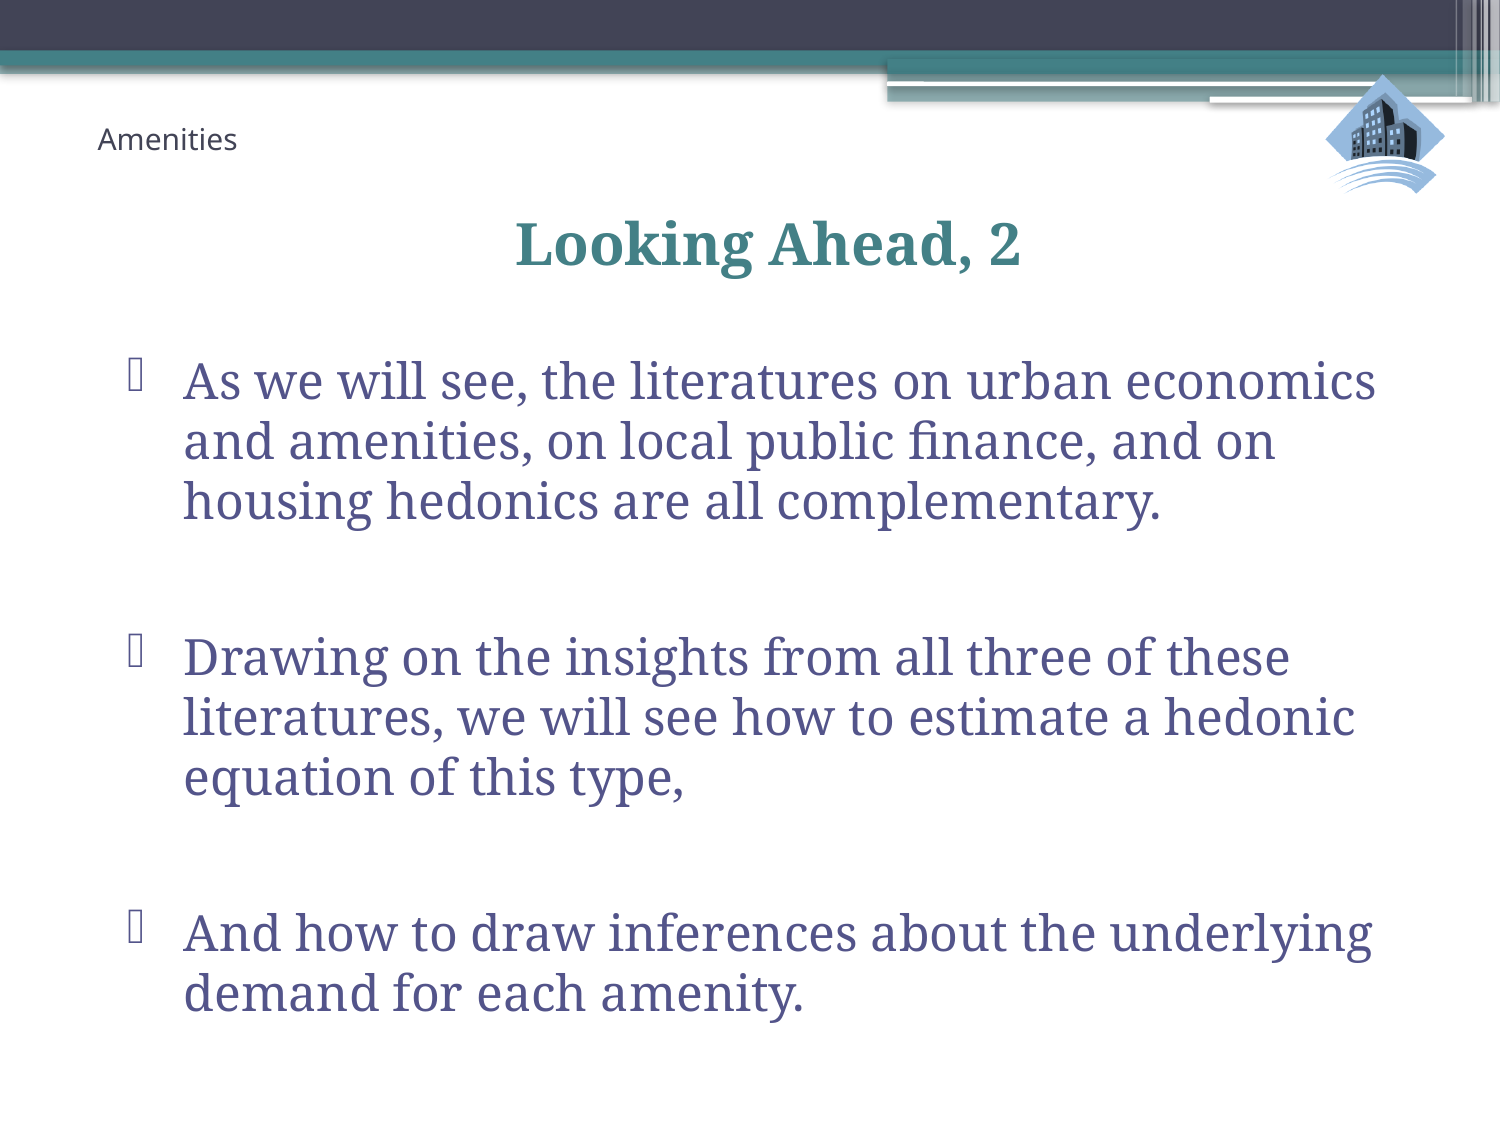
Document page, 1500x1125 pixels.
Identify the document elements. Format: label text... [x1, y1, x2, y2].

title Amenities [75, 112, 1319, 200]
list Looking Ahead, 2 As we will see, the literatures on urban economics and amenities, on local public finance, and on housing hedonics are all complementary. Drawing on the insights from all three of these literatures, we will see how to estimate a hedonic equation of this type, And how to draw inferences about the underlying demand for each amenity. [75, 200, 1425, 1079]
picture [1324, 74, 1445, 194]
